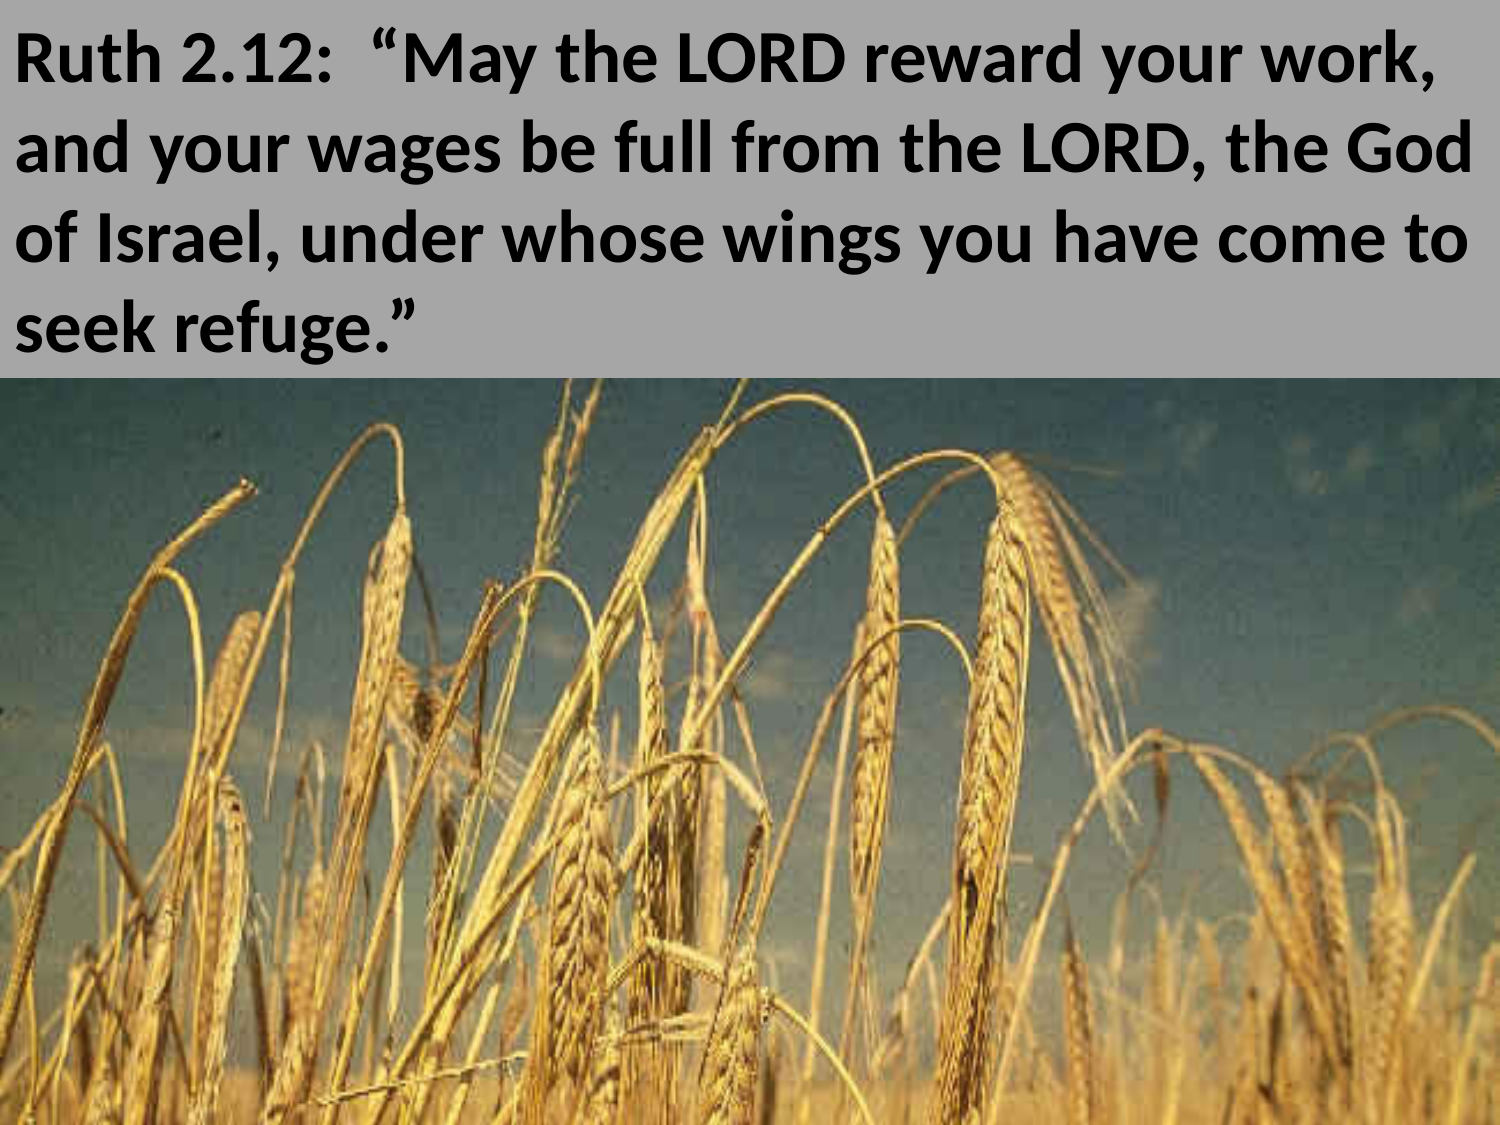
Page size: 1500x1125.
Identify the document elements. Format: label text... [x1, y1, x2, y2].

picture [0, 378, 1500, 1125]
text_box Ruth 2.12: “May the LORD reward your work, and your wages be full from the LORD, the God of Israel, under whose wings you have come to seek refuge.” [0, 0, 1500, 375]
